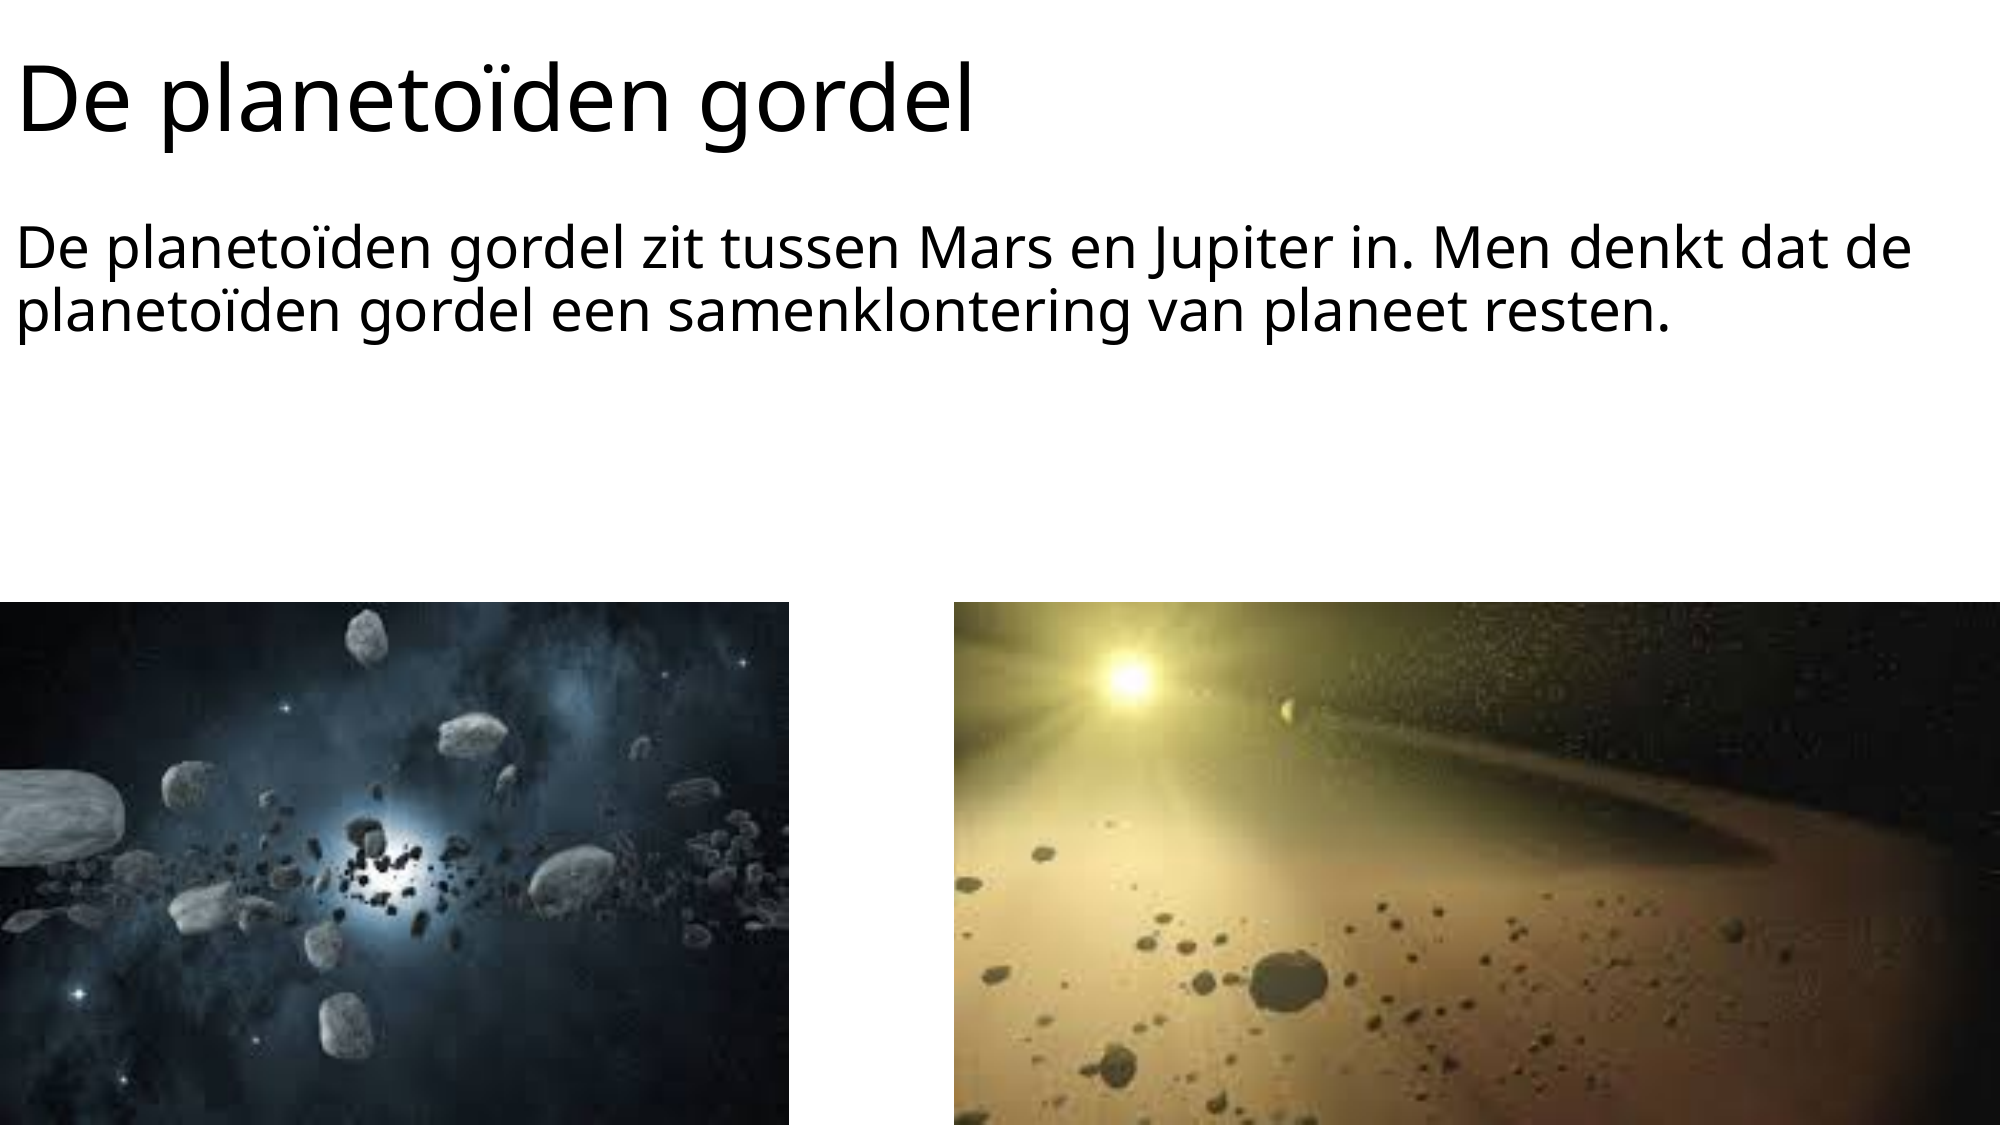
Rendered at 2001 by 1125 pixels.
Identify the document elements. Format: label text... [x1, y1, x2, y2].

picture [954, 602, 2000, 1125]
title De planetoïden gordel [0, 0, 1725, 210]
list De planetoïden gordel zit tussen Mars en Jupiter in. Men denkt dat de planetoïden gordel een samenklontering van planeet resten. [0, 210, 2000, 603]
picture [0, 602, 789, 1125]
